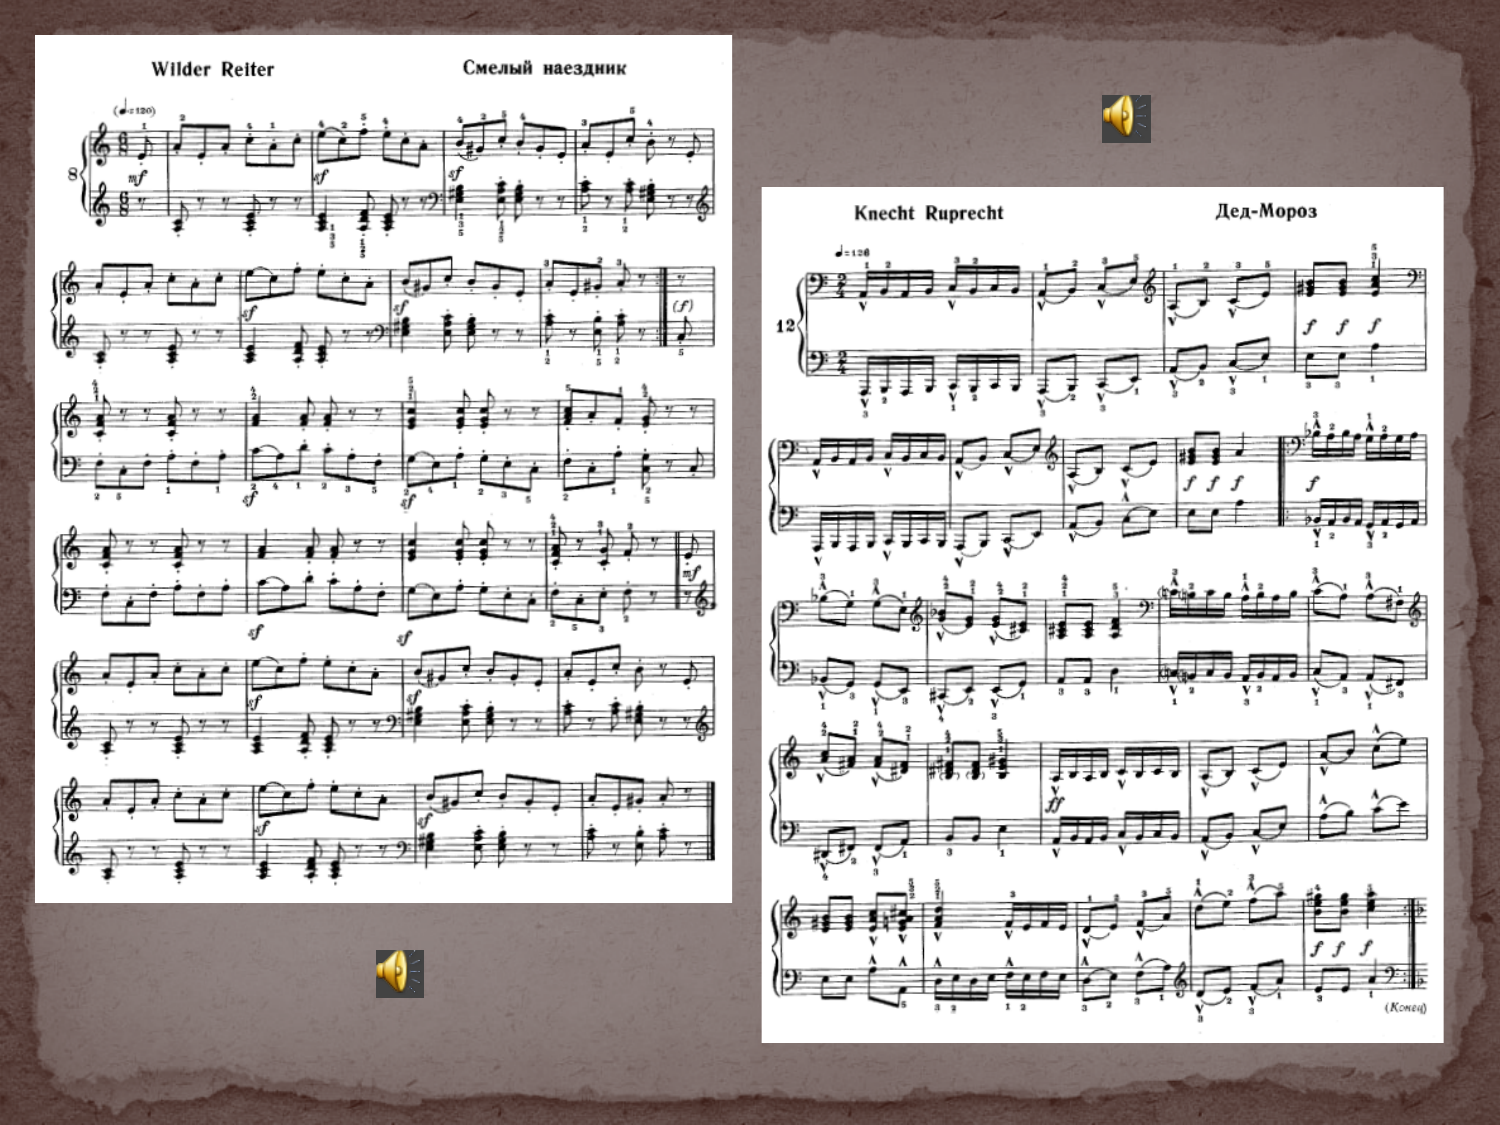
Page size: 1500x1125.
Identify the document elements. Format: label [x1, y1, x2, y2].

picture [761, 187, 1444, 1043]
picture [1102, 94, 1151, 143]
picture [35, 35, 733, 903]
picture [375, 949, 425, 999]
